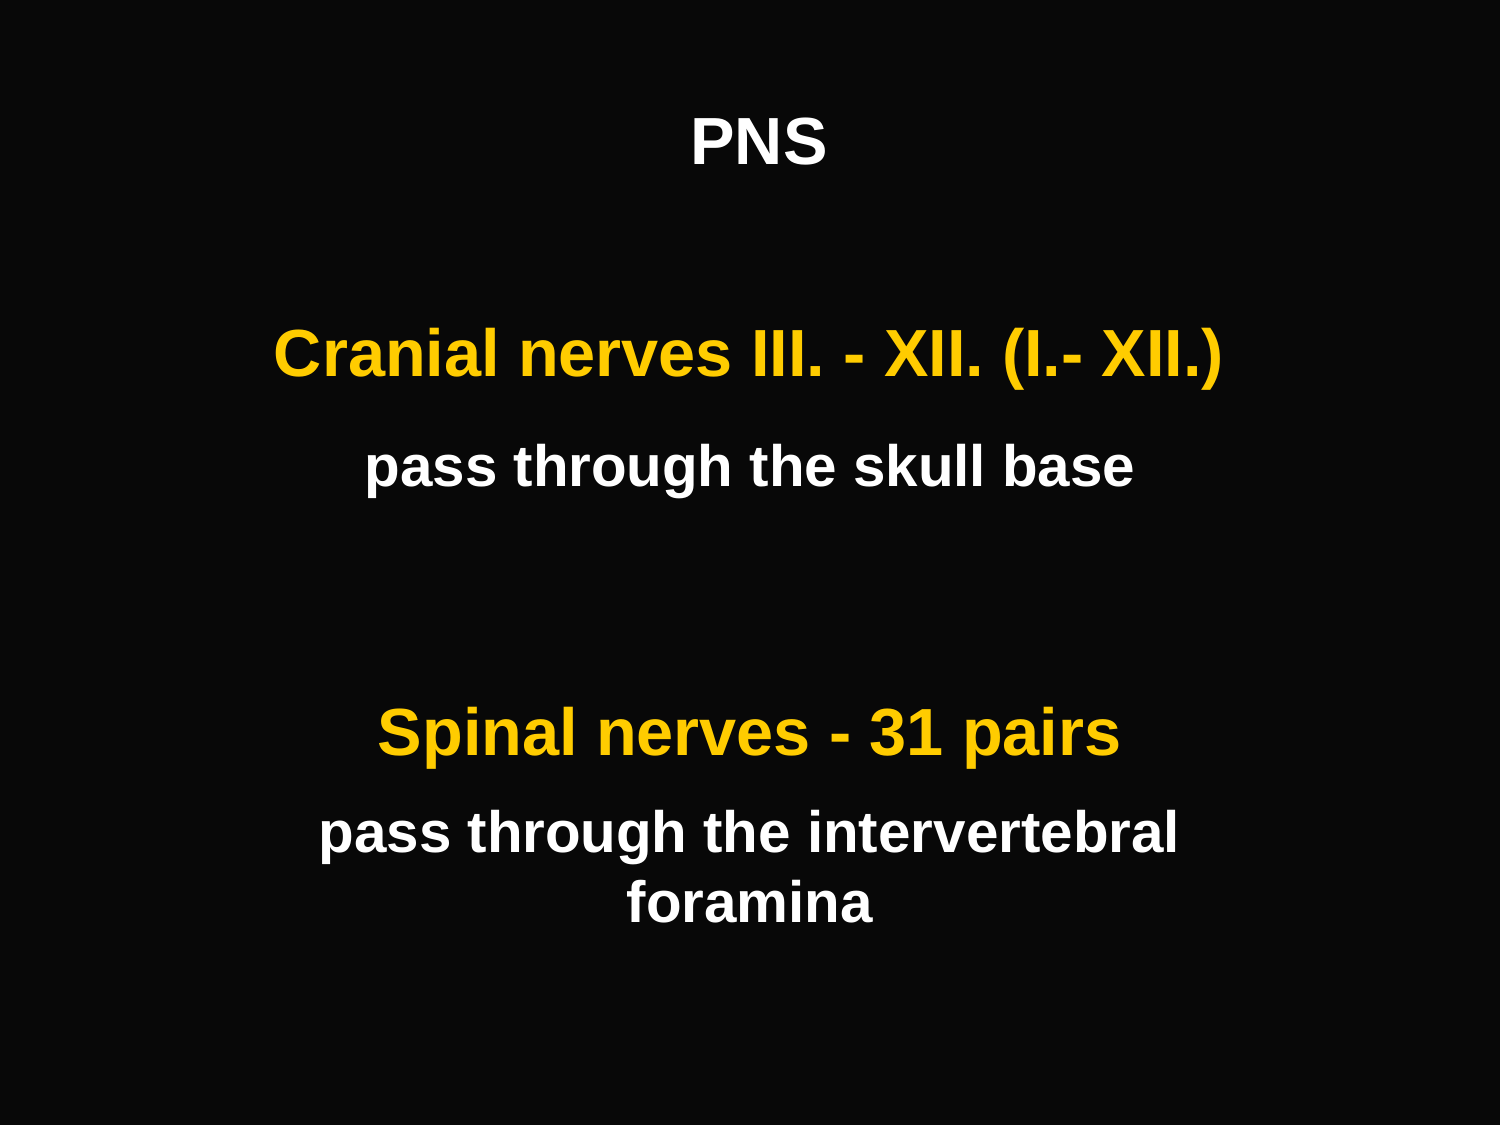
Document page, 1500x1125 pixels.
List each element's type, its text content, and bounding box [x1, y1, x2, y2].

text_box pass through the intervertebral foramina [242, 786, 1258, 943]
text_box PNS [656, 90, 843, 186]
text_box Spinal nerves - 31 pairs [362, 680, 1137, 776]
text_box pass through the skull base [350, 420, 1152, 507]
text_box Cranial nerves III. - XII. (I.- XII.) [241, 302, 1258, 398]
